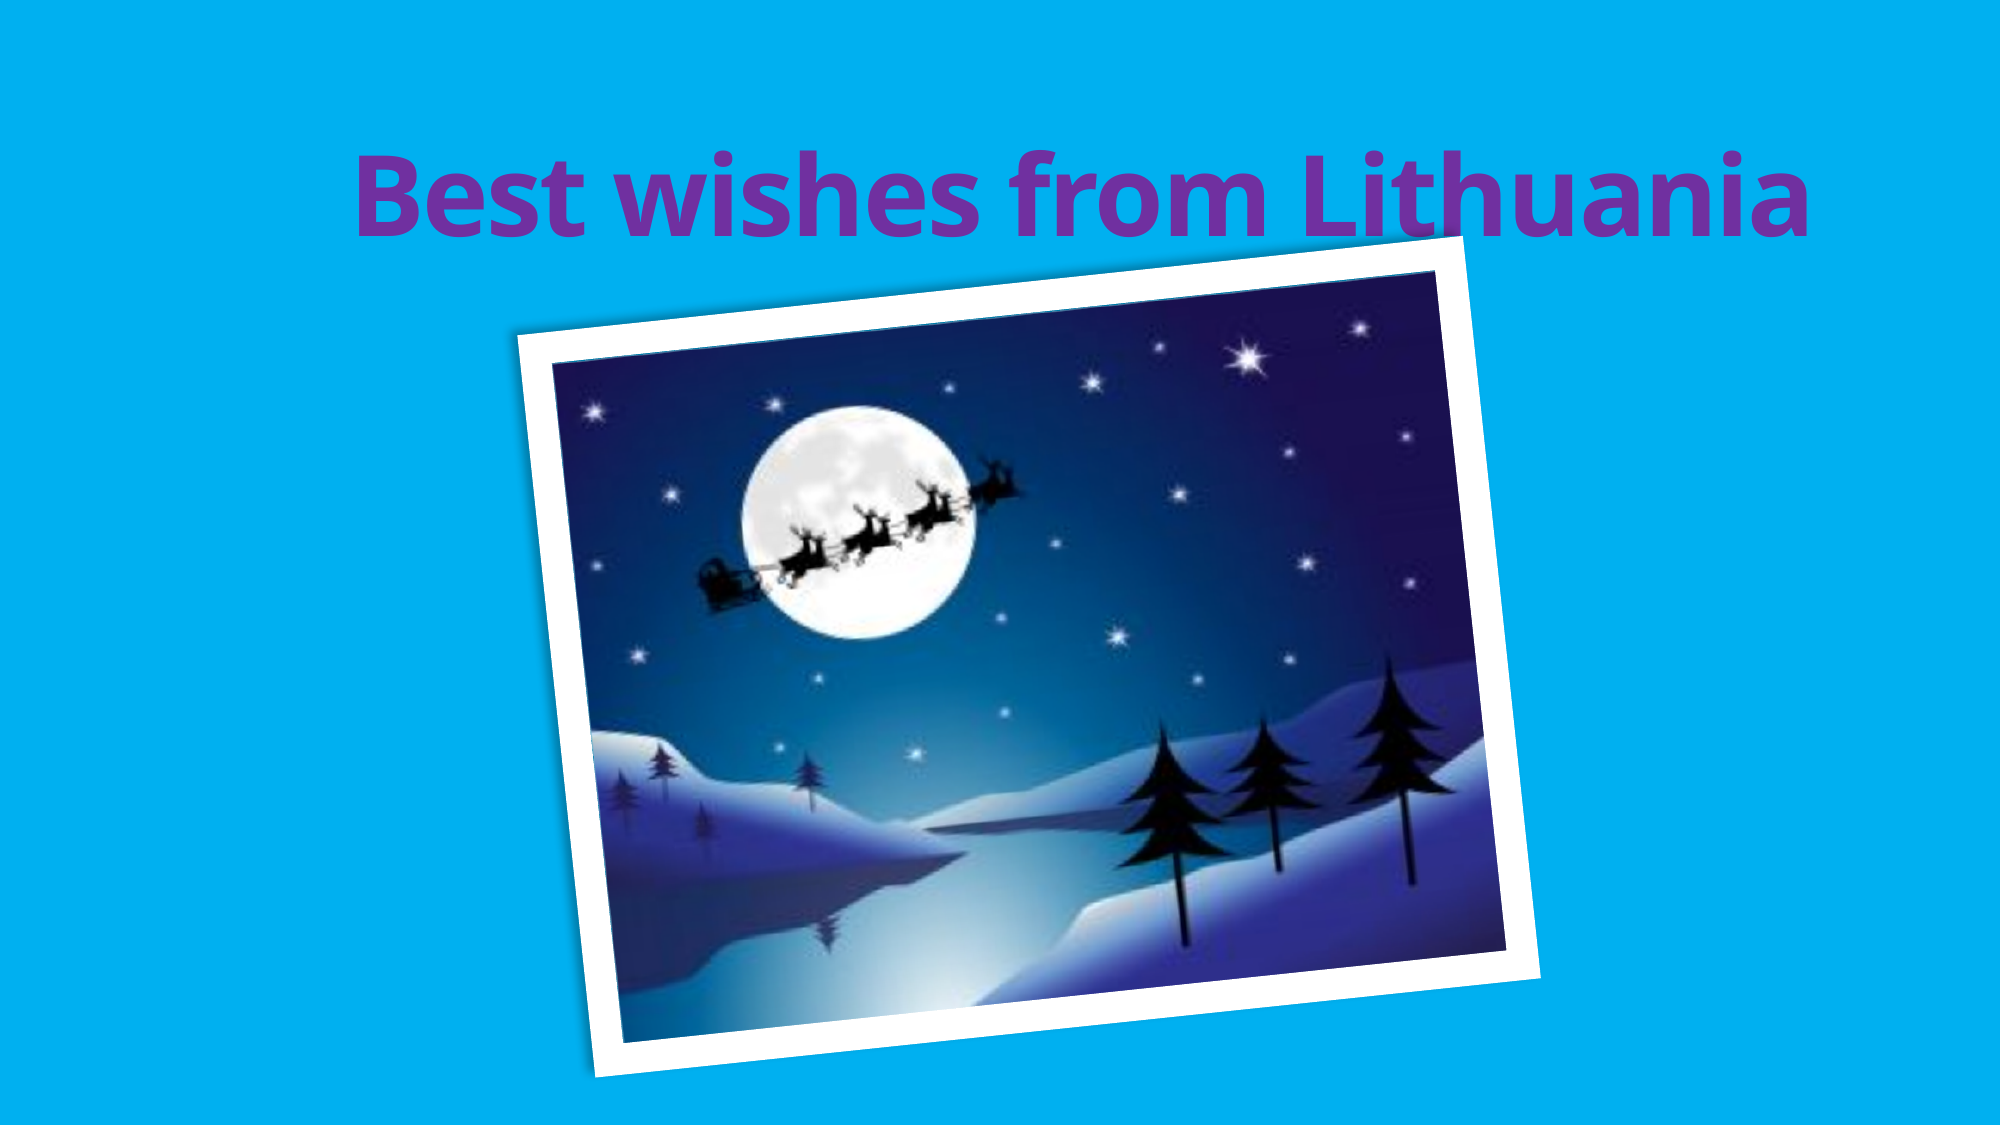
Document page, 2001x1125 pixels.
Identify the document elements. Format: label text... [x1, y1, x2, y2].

picture [553, 272, 1506, 1042]
title Best wishes from Lithuania [199, 88, 1967, 315]
